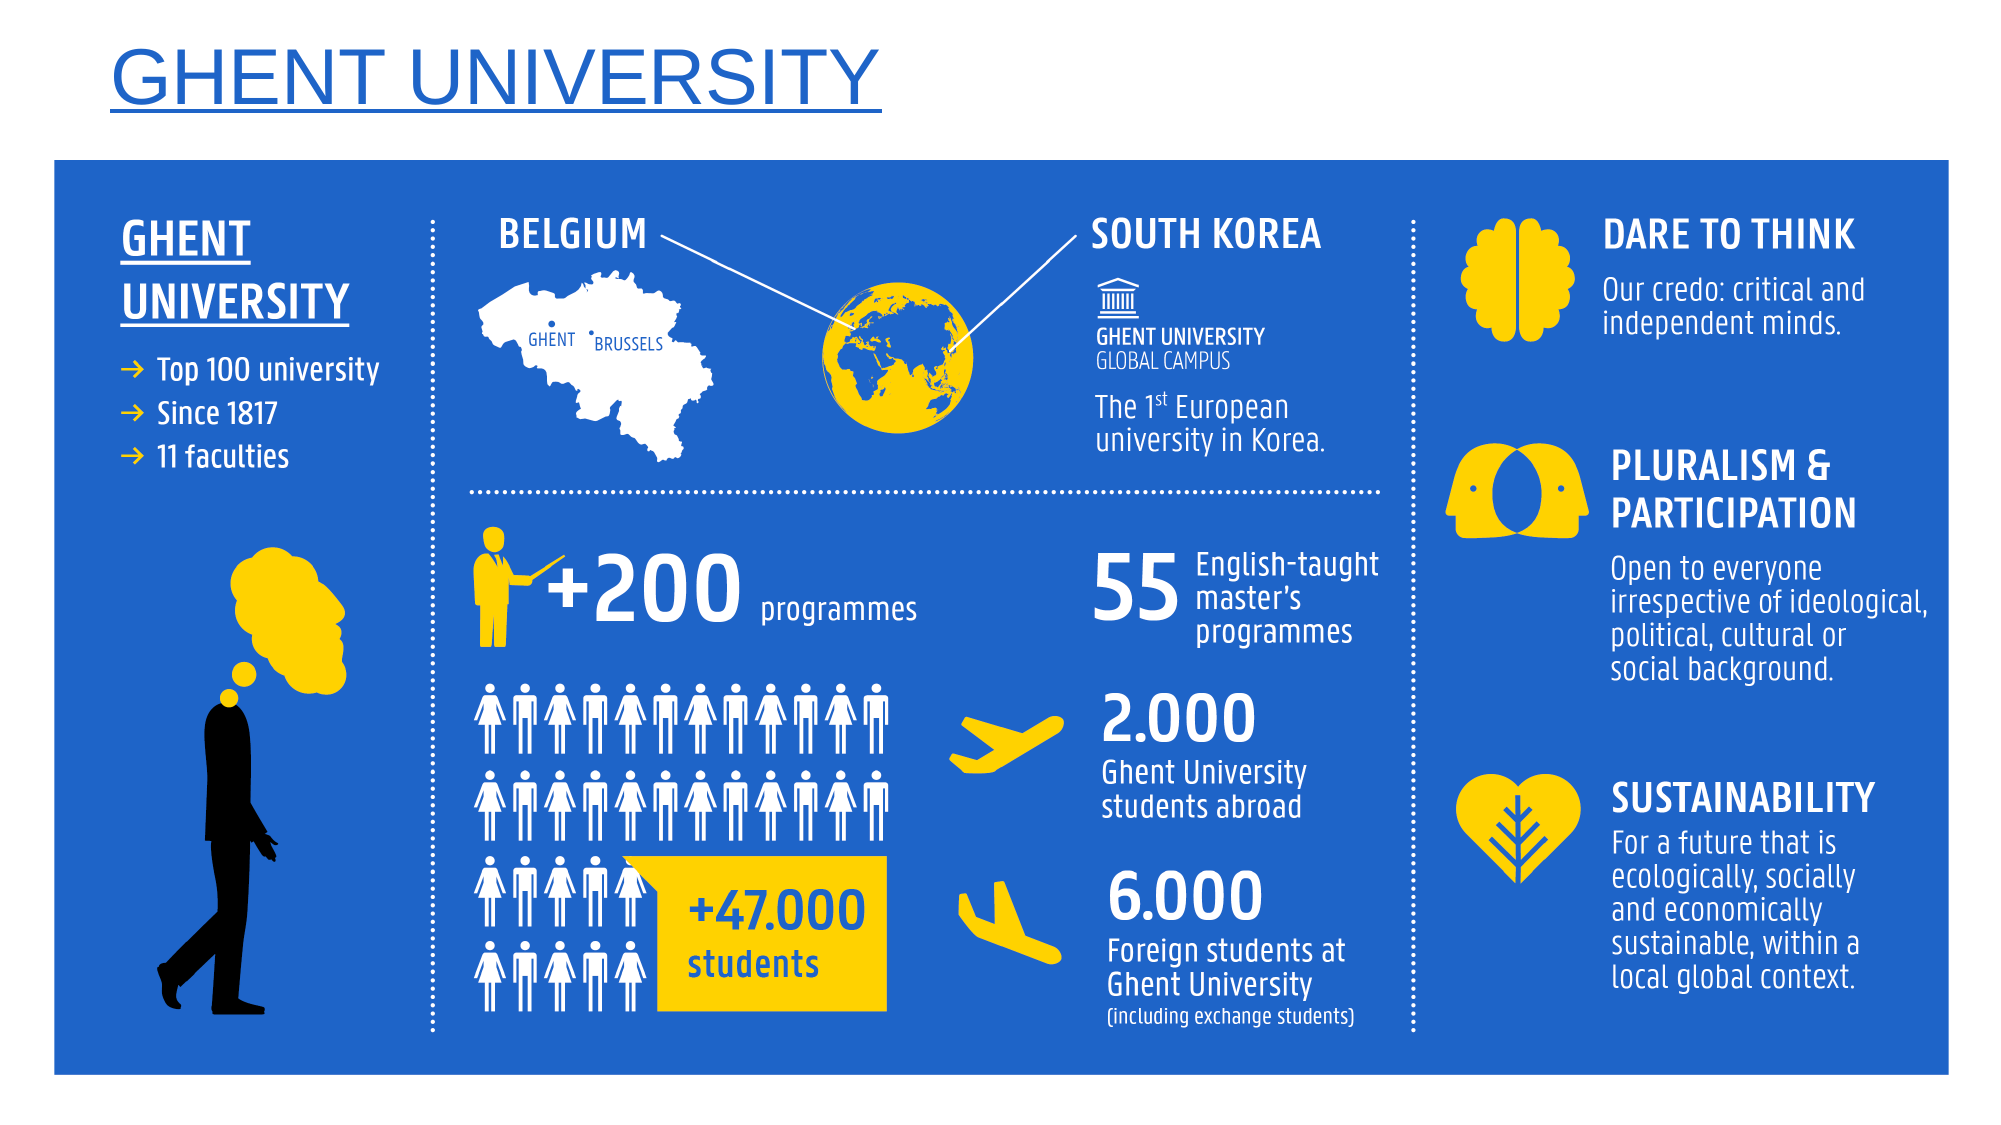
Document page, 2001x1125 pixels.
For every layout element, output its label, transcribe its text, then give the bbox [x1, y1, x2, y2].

text_box Ghent University [95, 29, 1908, 129]
picture [54, 160, 1949, 1125]
